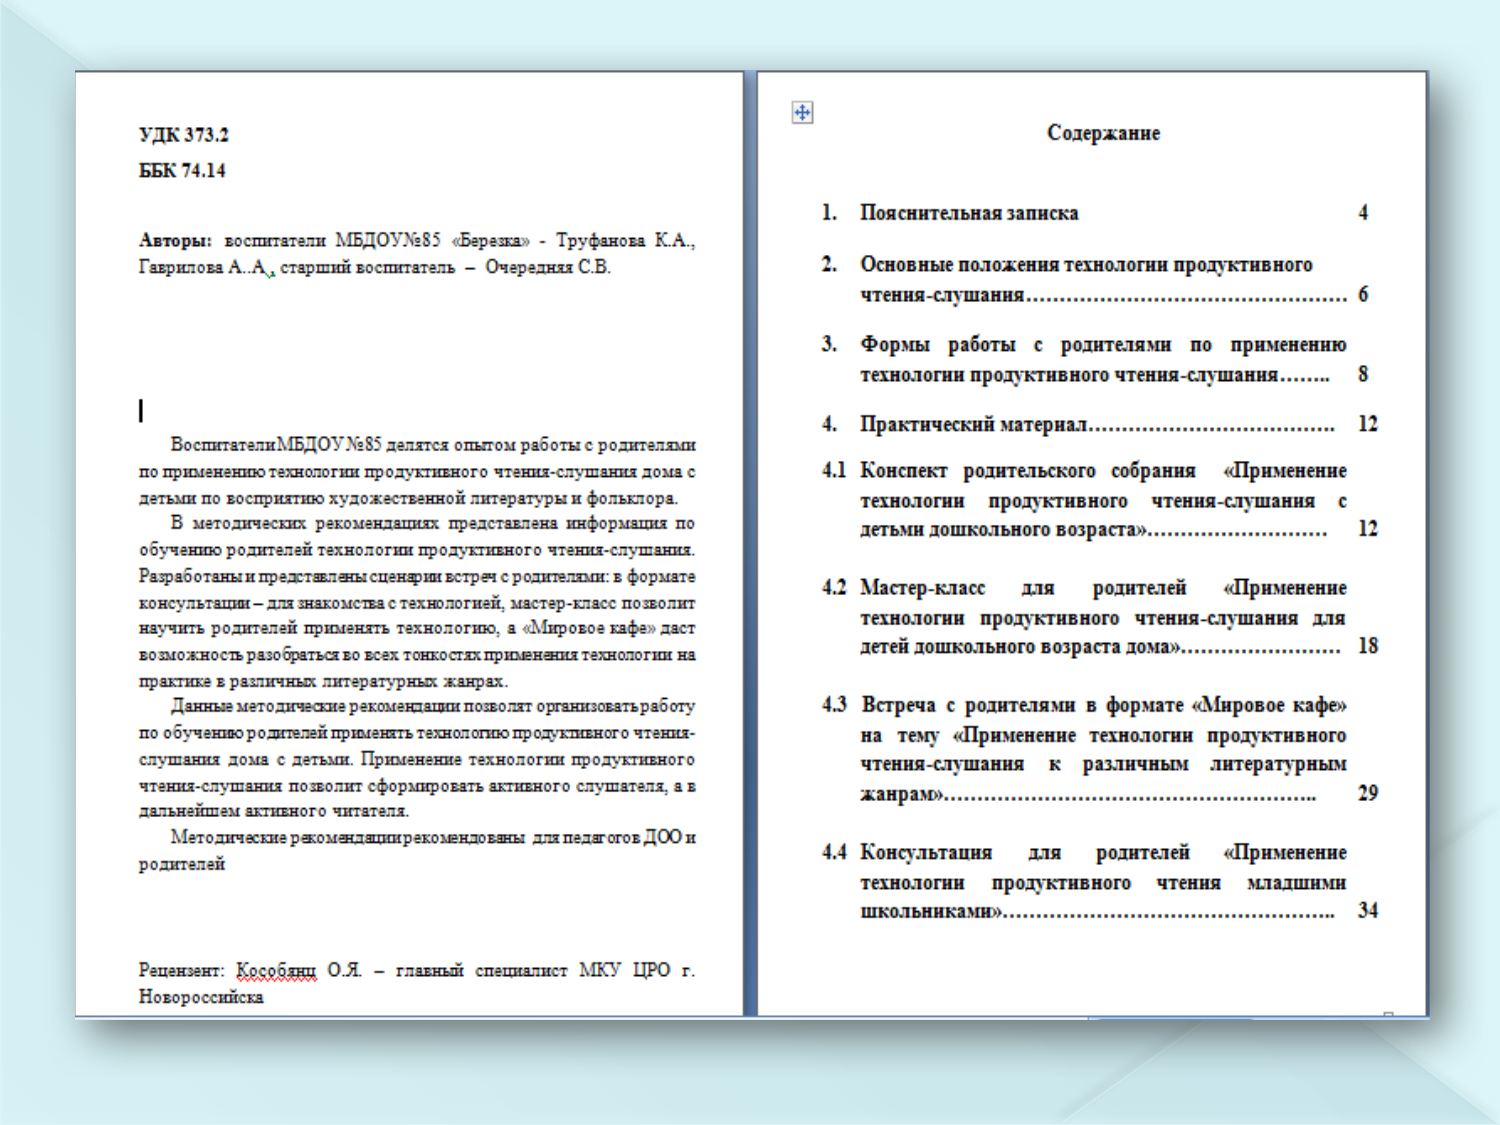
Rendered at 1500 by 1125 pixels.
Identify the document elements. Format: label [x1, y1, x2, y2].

list [74, 70, 1430, 1020]
